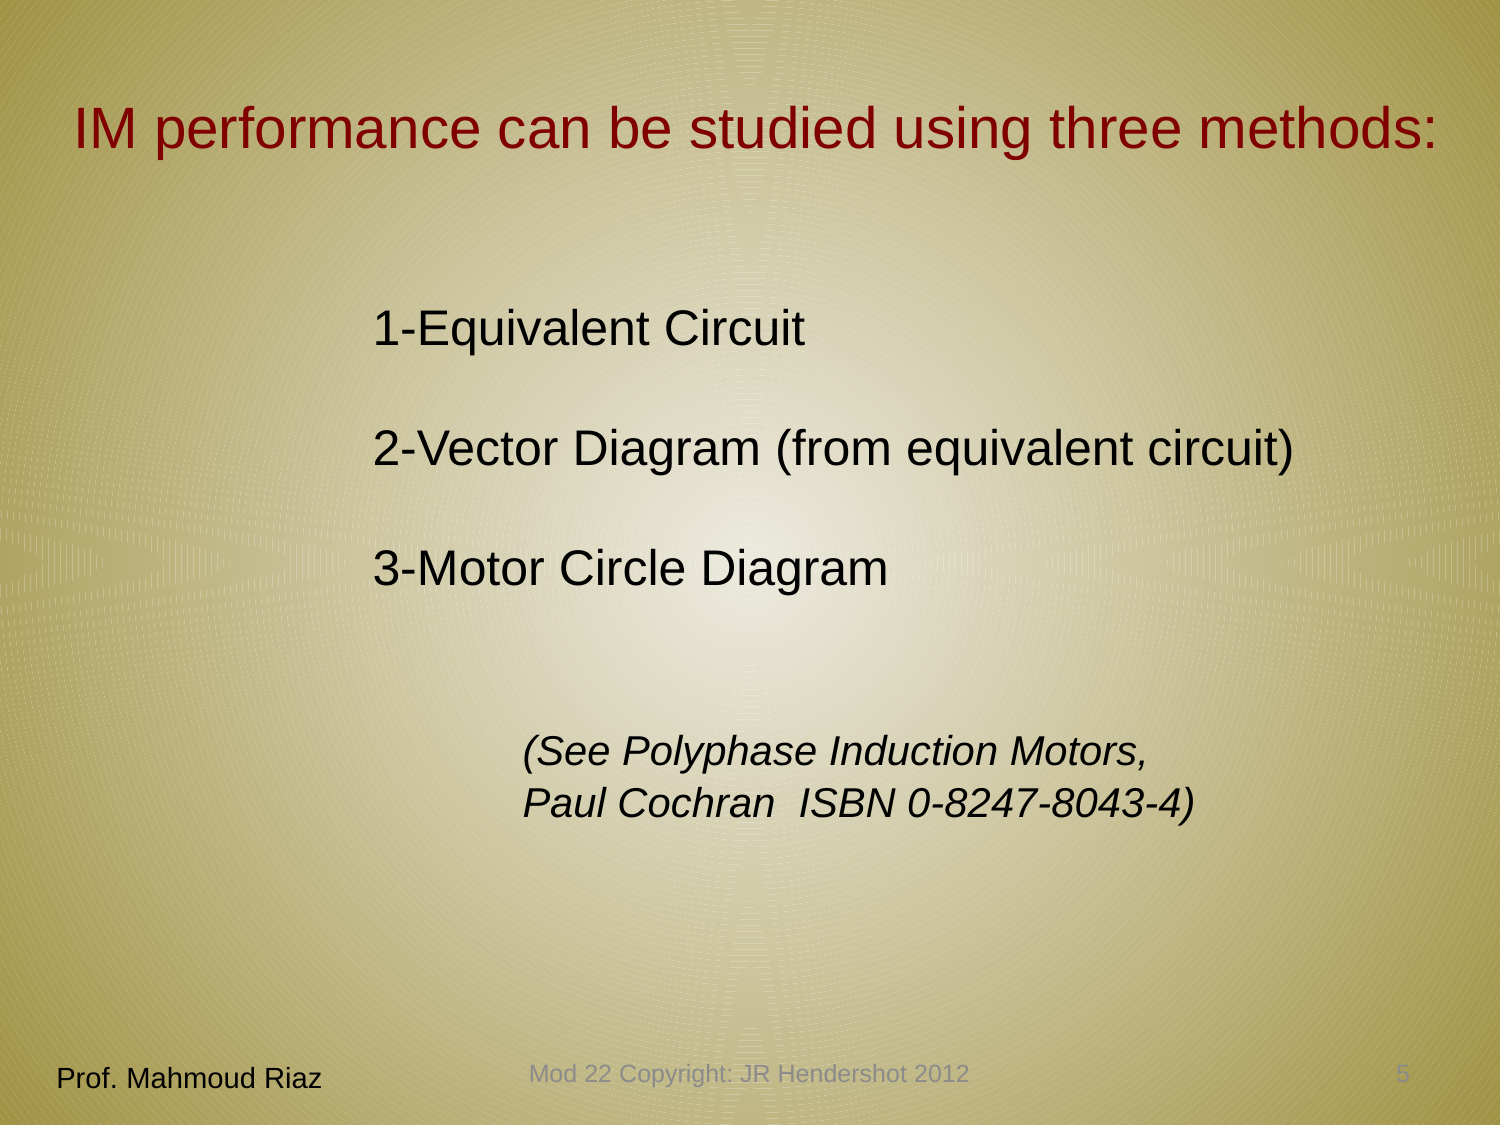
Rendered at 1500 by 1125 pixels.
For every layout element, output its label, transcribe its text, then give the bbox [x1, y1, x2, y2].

text_box Prof. Mahmoud Riaz [41, 1052, 437, 1102]
footer Mod 22 Copyright: JR Hendershot 2012 [512, 1042, 988, 1103]
slide_number 214 [1074, 1042, 1425, 1103]
text_box 1-Equivalent Circuit 2-Vector Diagram (from equivalent circuit) 3-Motor Circle Diagram (See Polyphase Induction Motors, Paul Cochran ISBN 0-8247-8043-4) [207, 288, 1421, 833]
text_box IM performance can be studied using three methods: [58, 82, 1471, 248]
